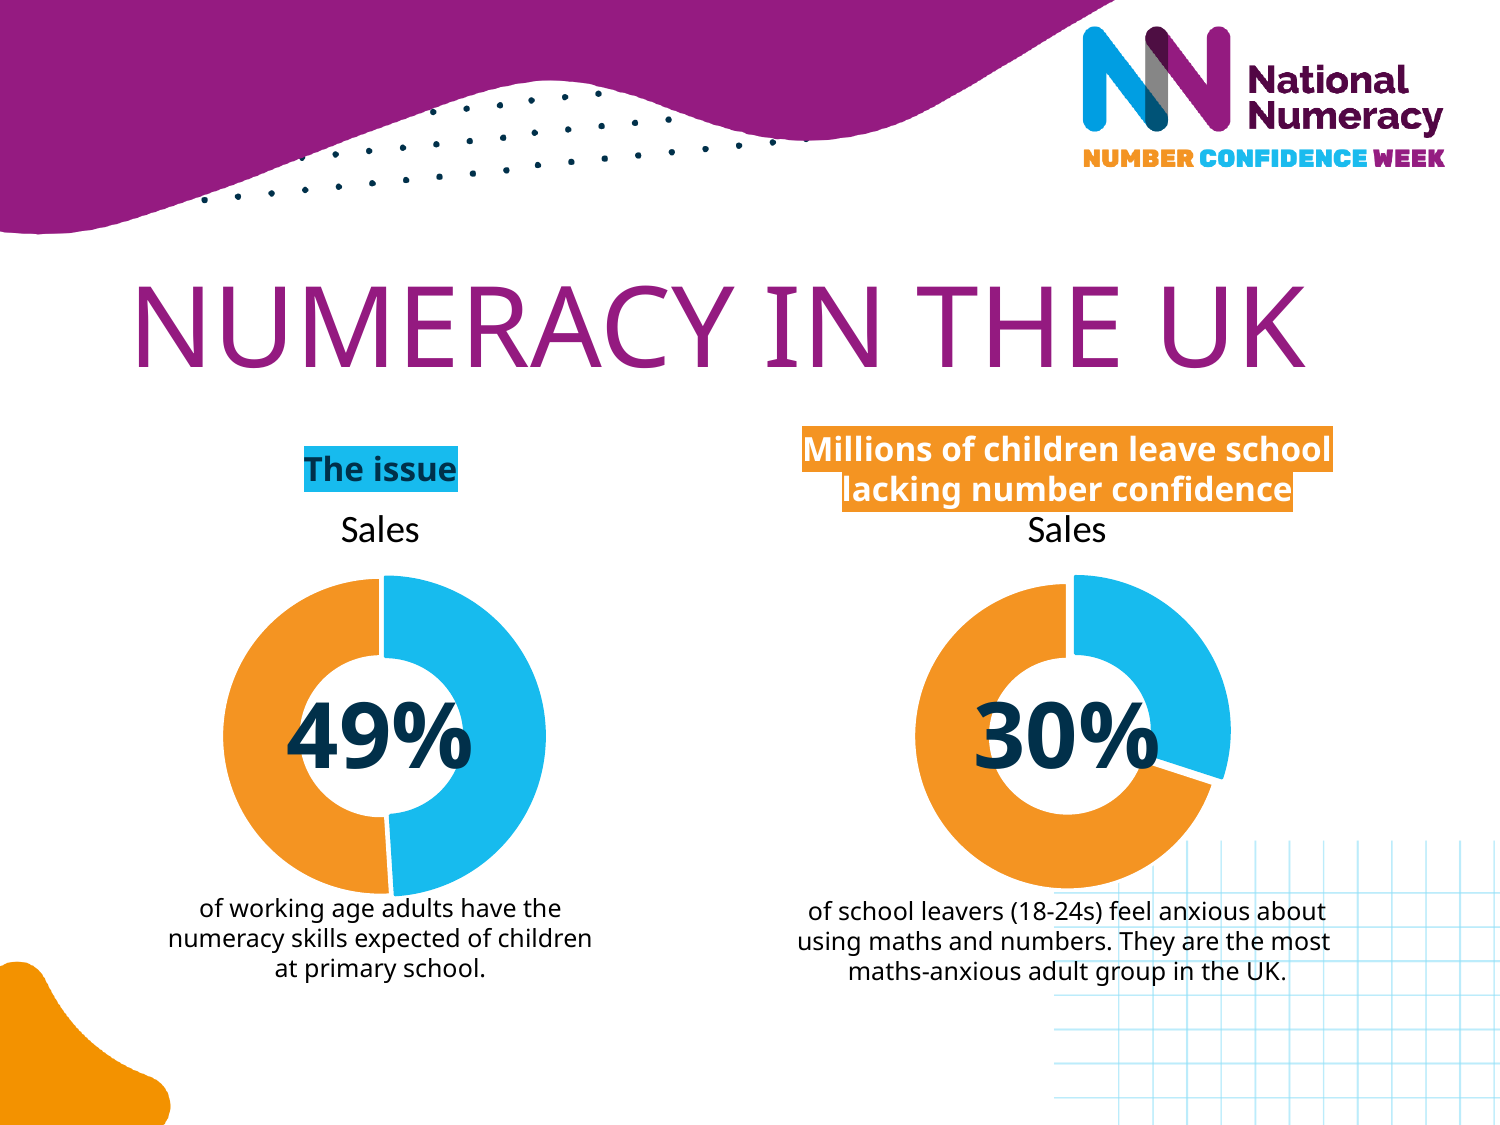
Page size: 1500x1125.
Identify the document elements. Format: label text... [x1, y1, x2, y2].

title NUMERACY IN THE UK [113, 259, 1389, 403]
text_box The issue [82, 441, 680, 485]
picture [0, 0, 1500, 1125]
text_box Millions of children leave school lacking number confidence [786, 421, 1349, 485]
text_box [63, 485, 699, 992]
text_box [749, 485, 1385, 995]
